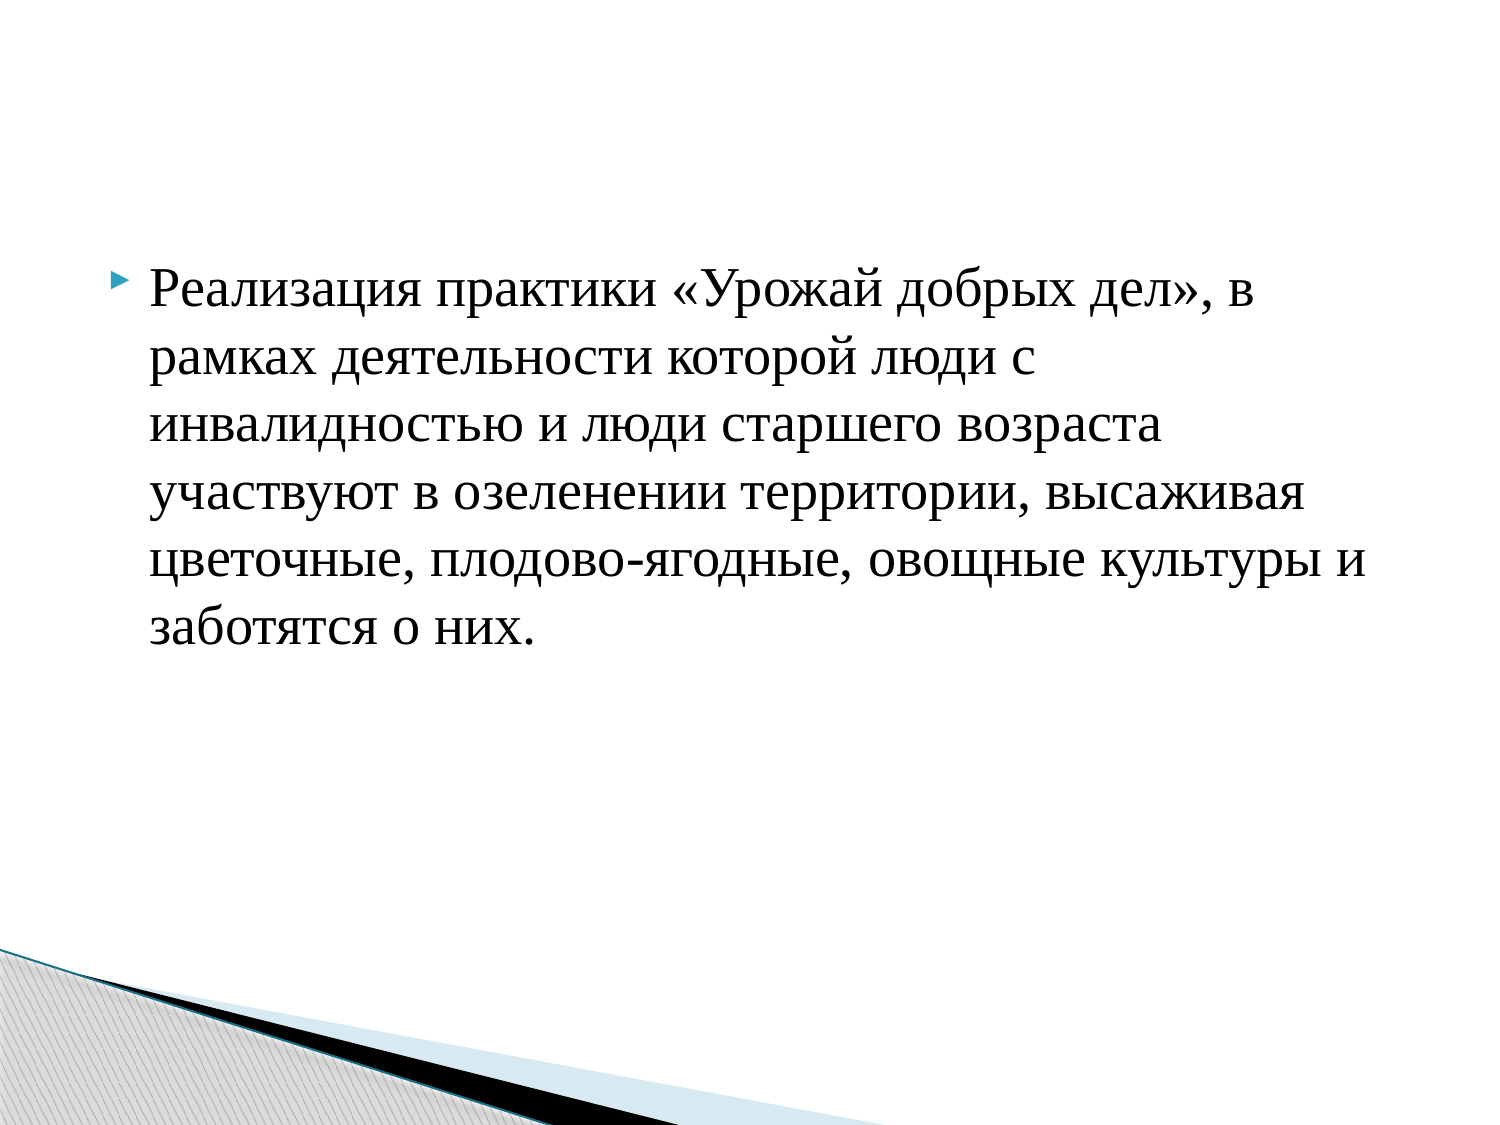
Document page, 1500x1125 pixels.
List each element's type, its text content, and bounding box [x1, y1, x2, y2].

list Реализация практики «Урожай добрых дел», в рамках деятельности которой люди с инвалидностью и люди старшего возраста участвуют в озеленении территории, высаживая цветочные, плодово-ягодные, овощные культуры и заботятся о них. [75, 243, 1425, 986]
